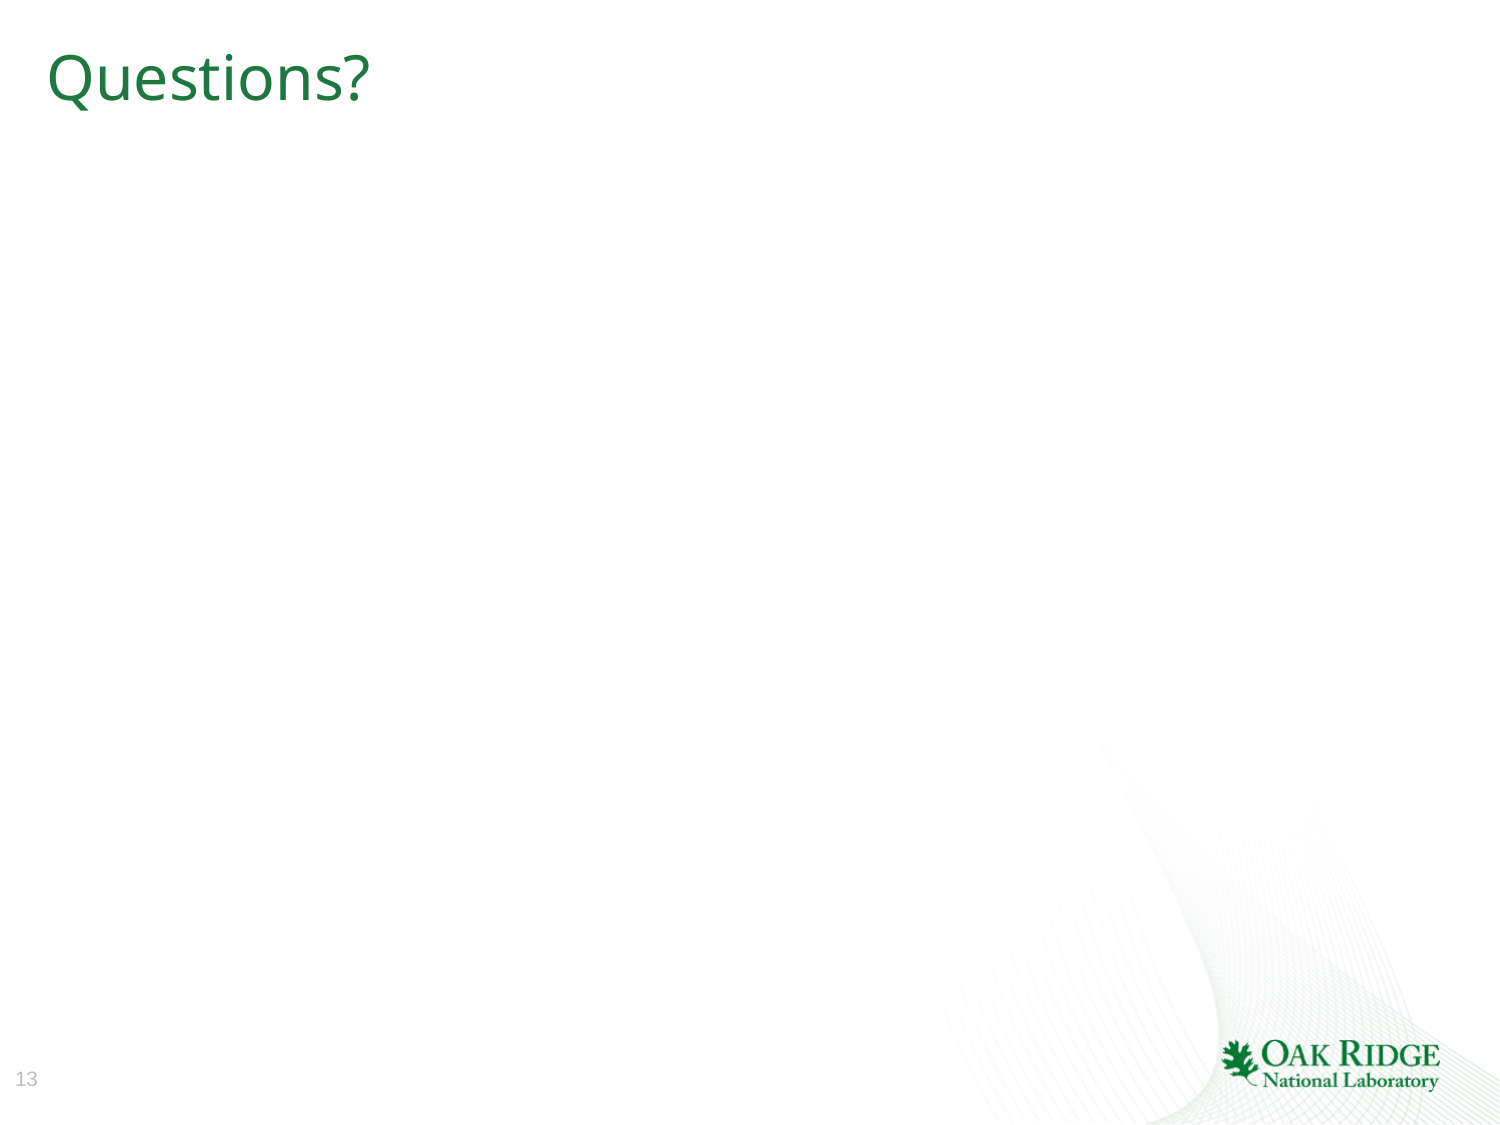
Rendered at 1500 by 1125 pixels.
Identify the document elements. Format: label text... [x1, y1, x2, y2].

picture [833, 297, 1500, 1125]
title Questions? [31, 41, 1449, 124]
